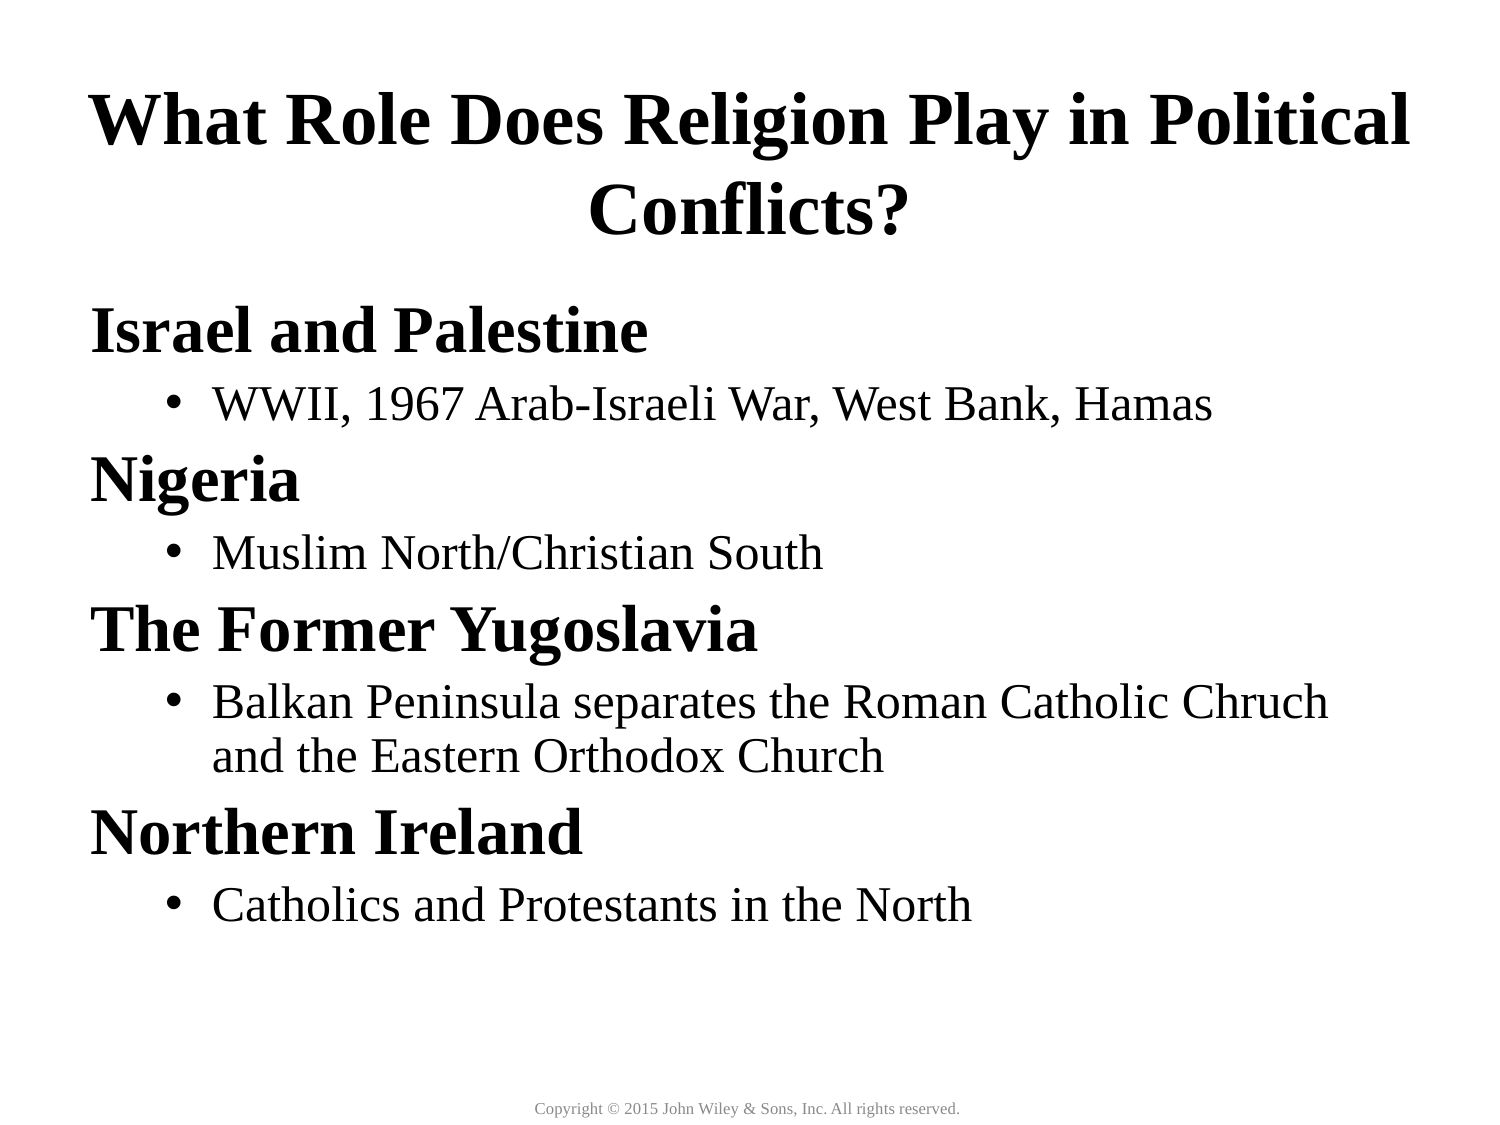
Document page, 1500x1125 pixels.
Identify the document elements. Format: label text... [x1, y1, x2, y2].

footer Copyright © 2015 John Wiley & Sons, Inc. All rights reserved. [255, 1046, 1244, 1125]
text_box What Role Does Religion Play in Political Conflicts? [37, 62, 1463, 348]
list Israel and Palestine WWII, 1967 Arab-Israeli War, West Bank, Hamas Nigeria Muslim North/Christian South The Former Yugoslavia Balkan Peninsula separates the Roman Catholic Chruch and the Eastern Orthodox Church Northern Ireland Catholics and Protestants in the North [74, 348, 1426, 1051]
